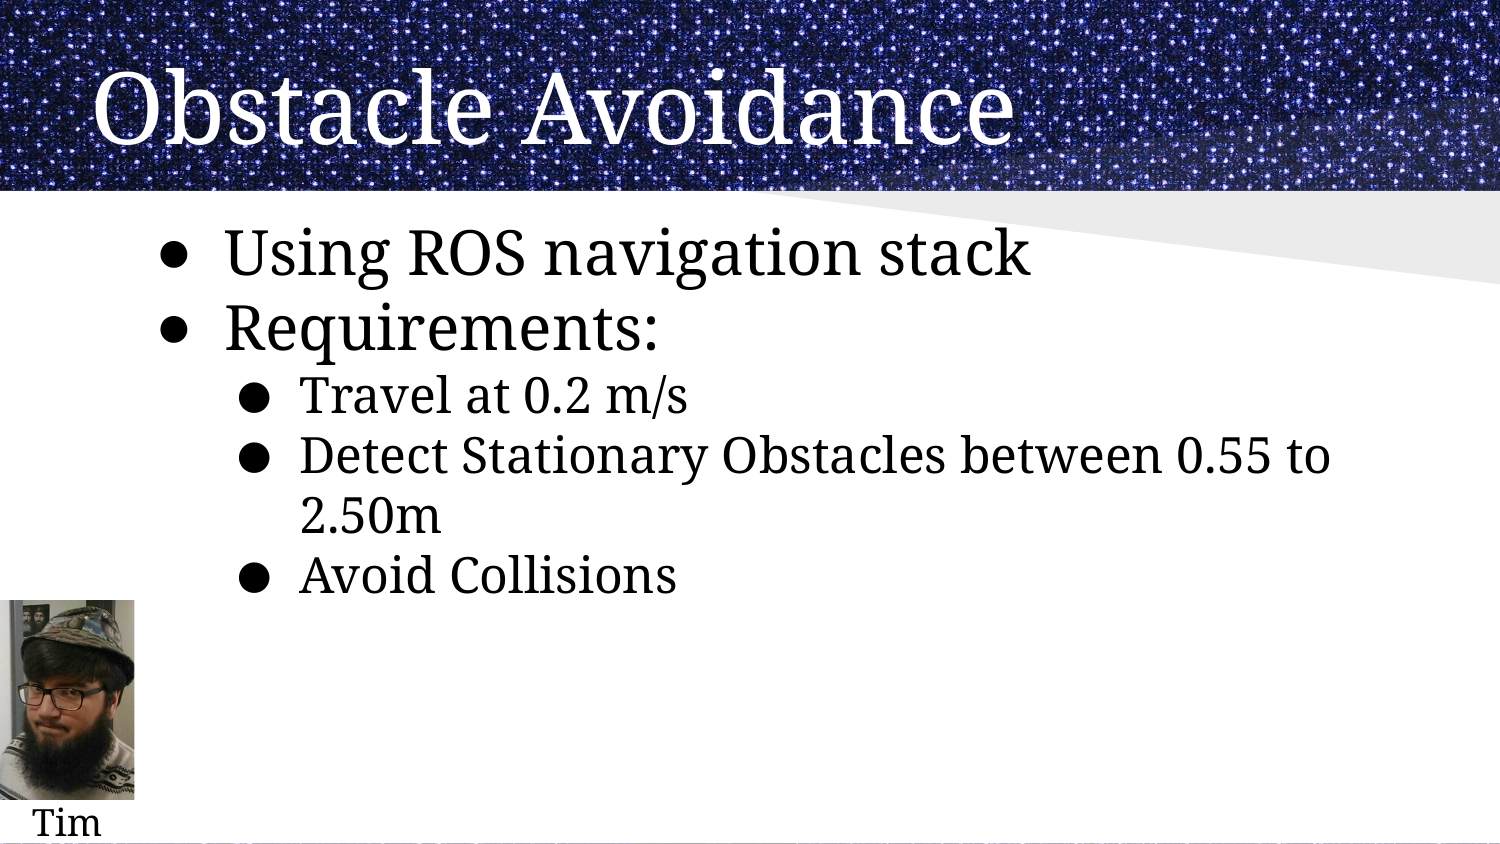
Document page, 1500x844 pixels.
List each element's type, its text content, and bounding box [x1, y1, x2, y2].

text_box Tim [0, 807, 135, 844]
list Using ROS navigation stack Requirements: Travel at 0.2 m/s Detect Stationary Obstacles between 0.55 to 2.50m Avoid Collisions [134, 198, 1462, 810]
picture [0, 599, 135, 800]
title Obstacle Avoidance [75, 33, 1425, 175]
picture [0, 0, 1500, 190]
